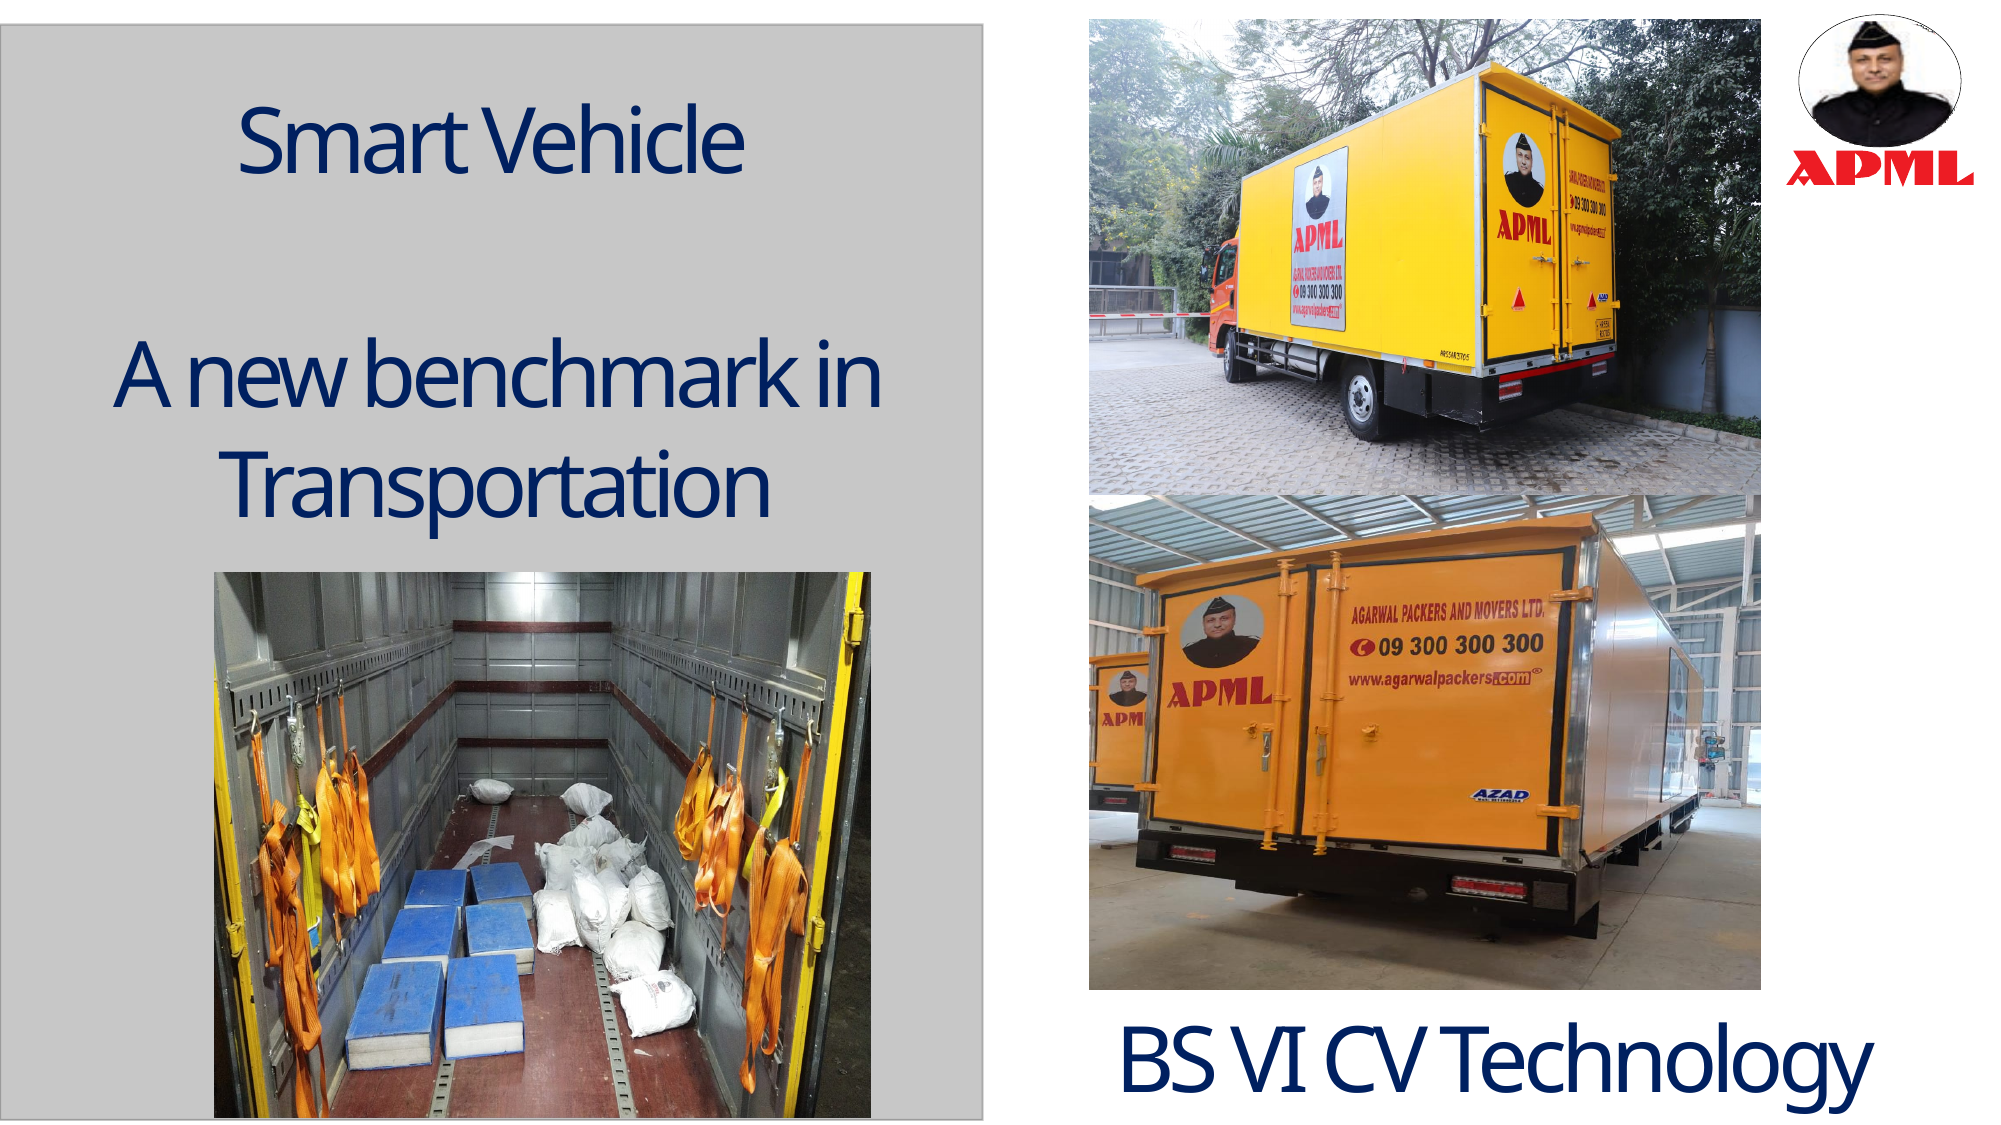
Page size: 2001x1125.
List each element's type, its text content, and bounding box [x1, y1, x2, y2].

picture [1089, 19, 1761, 990]
text_box A new benchmark in Transportation [5, 308, 987, 544]
text_box BS VI CV Technology [1003, 993, 1985, 1119]
text_box Smart Vehicle [1, 74, 983, 200]
picture [214, 572, 871, 1118]
text_box [0, 23, 984, 1121]
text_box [1786, 14, 1974, 188]
